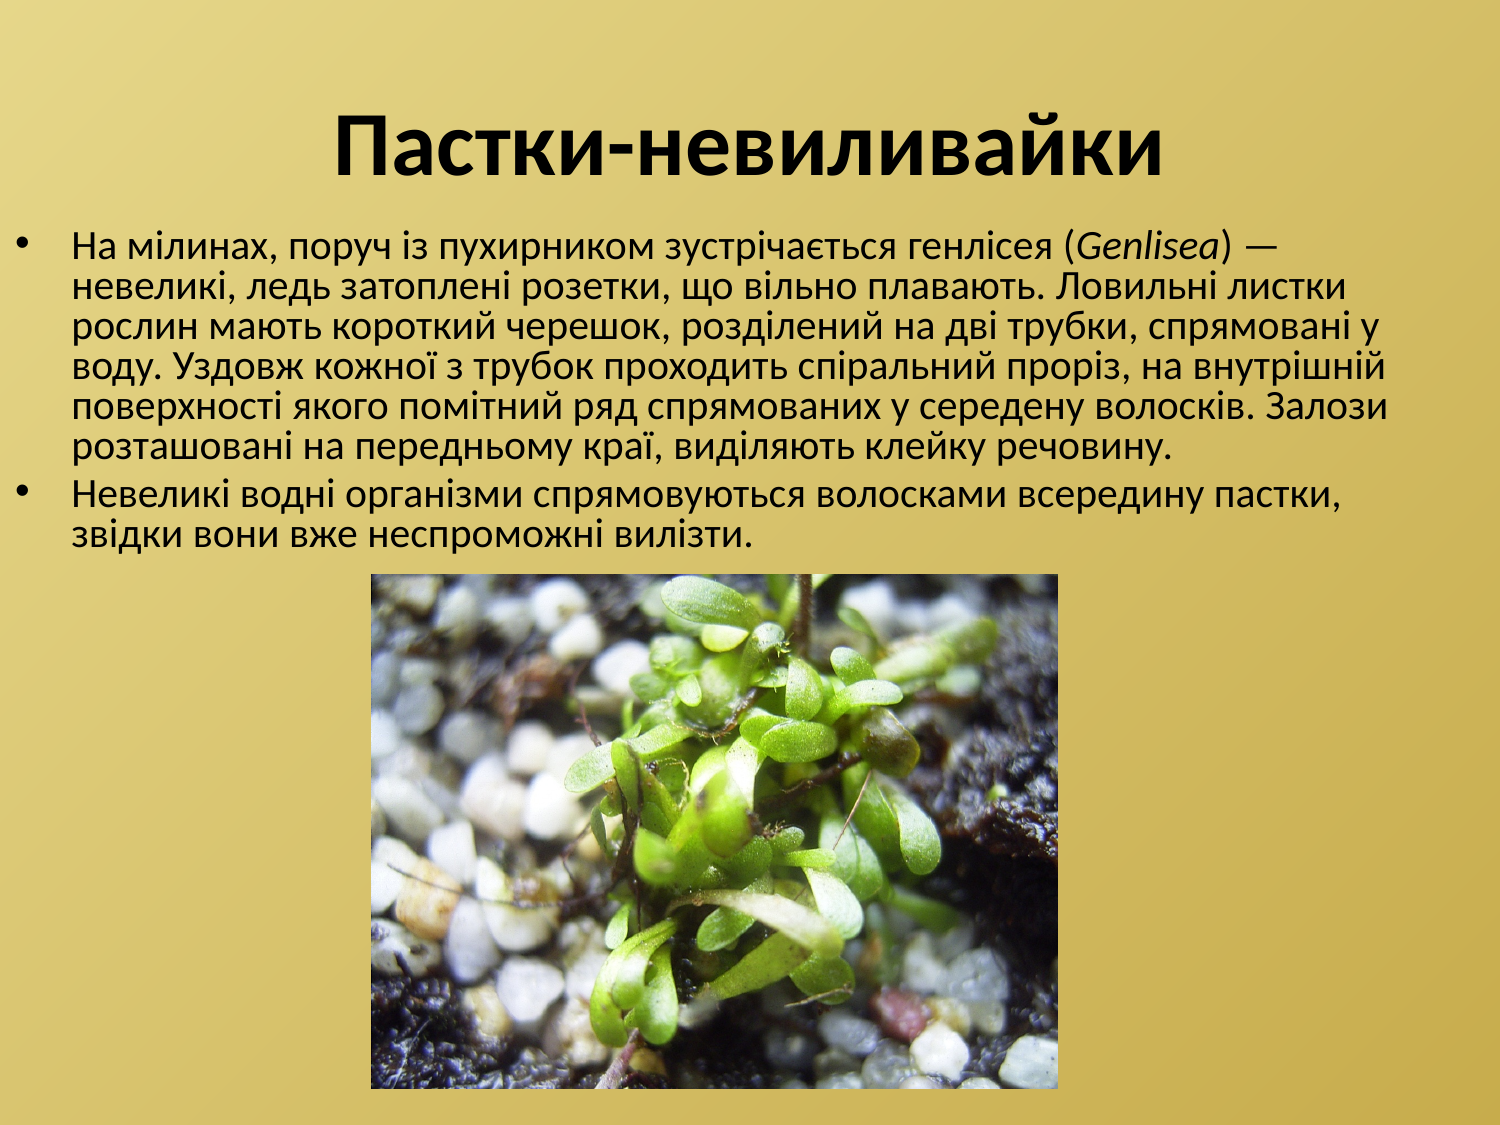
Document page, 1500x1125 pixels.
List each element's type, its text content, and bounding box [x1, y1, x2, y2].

list На мілинах, поруч із пухирником зустрічається генлісея (Genlisea) — невеликі, ледь затоплені розетки, що вільно плавають. Ловильні листки рослин мають короткий черешок, розділений на дві трубки, спрямовані у воду. Уздовж кожної з трубок проходить спіральний проріз, на внутрішній поверхності якого помітний ряд спрямованих у середену волосків. Залози розташовані на передньому краї, виділяють клейку речовину. Невеликі водні організми спрямовуються волосками всередину пастки, звідки вони вже неспроможні вилізти. [0, 219, 1436, 634]
title Пастки-невиливайки [75, 45, 1425, 219]
picture [371, 574, 1058, 1089]
